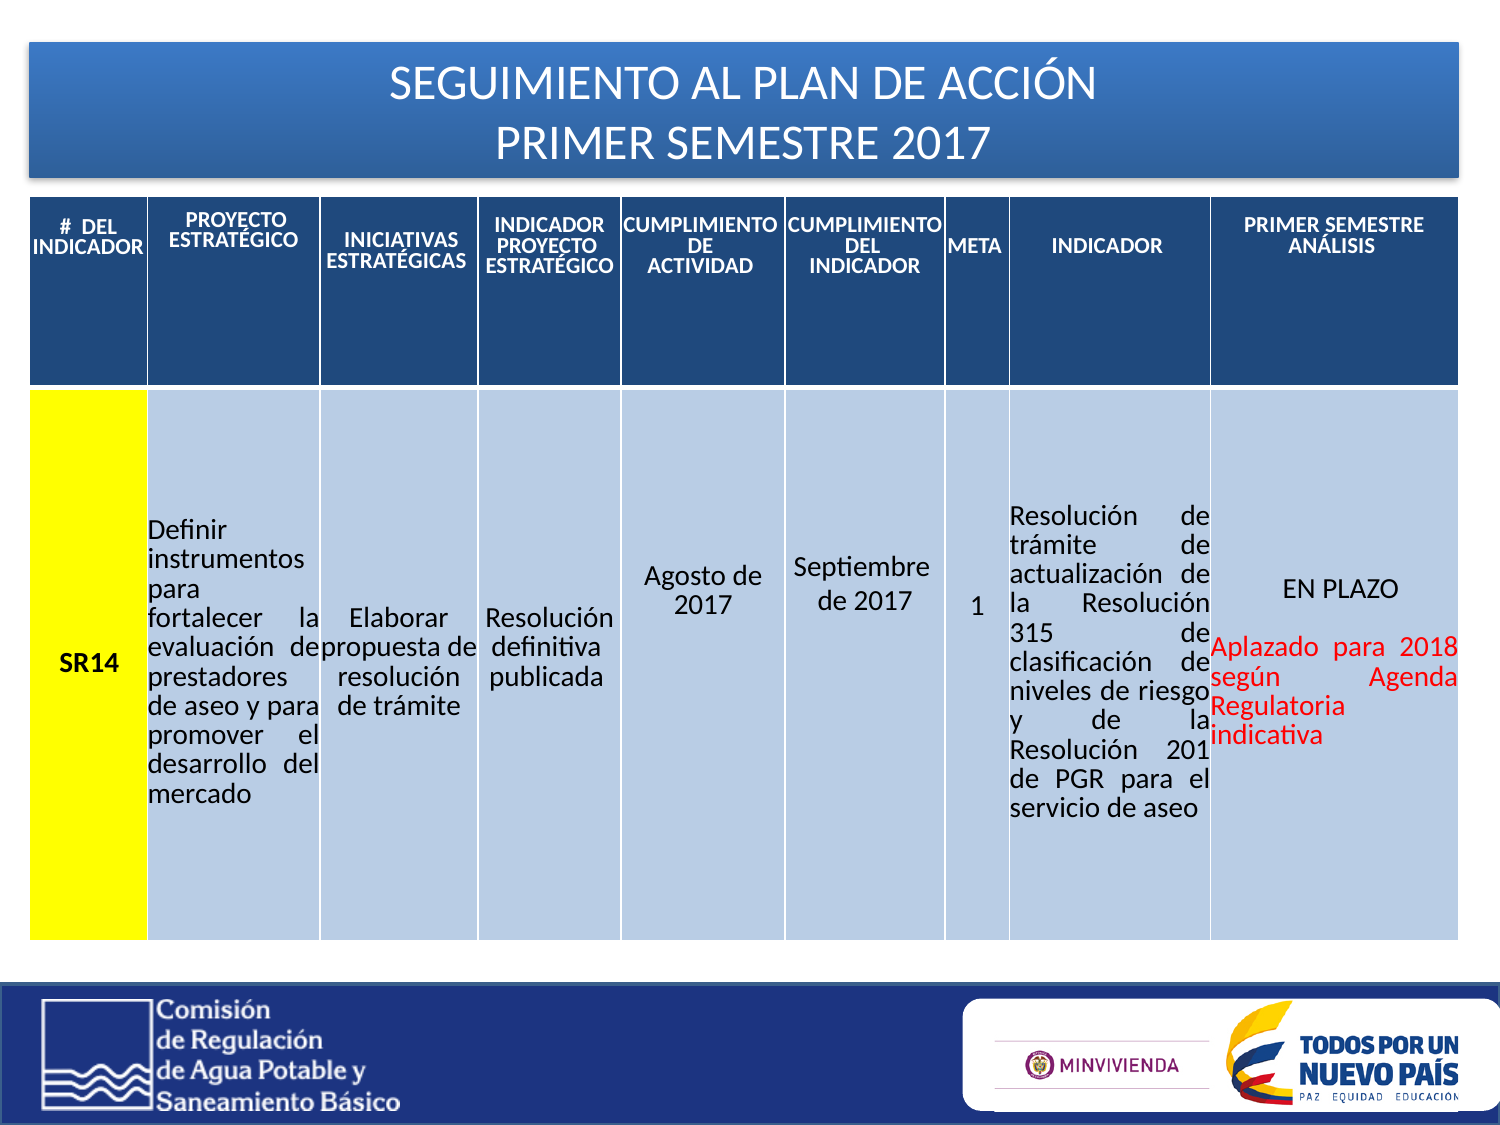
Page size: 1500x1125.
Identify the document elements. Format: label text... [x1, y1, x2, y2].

table_cell 1 [946, 390, 1009, 940]
table_cell Agosto de 2017 [622, 390, 784, 940]
table_cell SR14 [30, 390, 147, 940]
table_header INDICADOR [1010, 197, 1210, 385]
table_cell Elaborar propuesta de resolución de trámite [321, 390, 477, 940]
table_header CUMPLIMIENTO DEL INDICADOR [786, 197, 944, 385]
table_header PRIMER SEMESTRE ANÁLISIS [1211, 197, 1458, 385]
table_header # DEL INDICADOR [30, 197, 147, 385]
table_header INDICADOR PROYECTO ESTRATÉGICO [479, 197, 620, 385]
table_header INICIATIVAS ESTRATÉGICAS [321, 197, 477, 385]
table_header META [946, 197, 1009, 385]
table_header PROYECTO ESTRATÉGICO [148, 197, 319, 385]
table_cell EN PLAZO Aplazado para 2018 según Agenda Regulatoria indicativa [1211, 390, 1458, 940]
table_header CUMPLIMIENTO DE ACTIVIDAD [622, 197, 784, 385]
table_cell Resolución definitiva publicada [479, 390, 620, 940]
table_cell Resolución de trámite de actualización de la Resolución 315 de clasificación de niveles de riesgo y de la Resolución 201 de PGR para el servicio de aseo [1010, 390, 1210, 940]
table_cell Definir instrumentos para fortalecer la evaluación de prestadores de aseo y para promover el desarrollo del mercado [148, 390, 319, 940]
table_cell Septiembre de 2017 [786, 390, 944, 940]
text_box SEGUIMIENTO AL PLAN DE ACCIÓN PRIMER SEMESTRE 2017 [29, 42, 1459, 178]
picture [41, 999, 400, 1111]
picture [994, 999, 1459, 1112]
